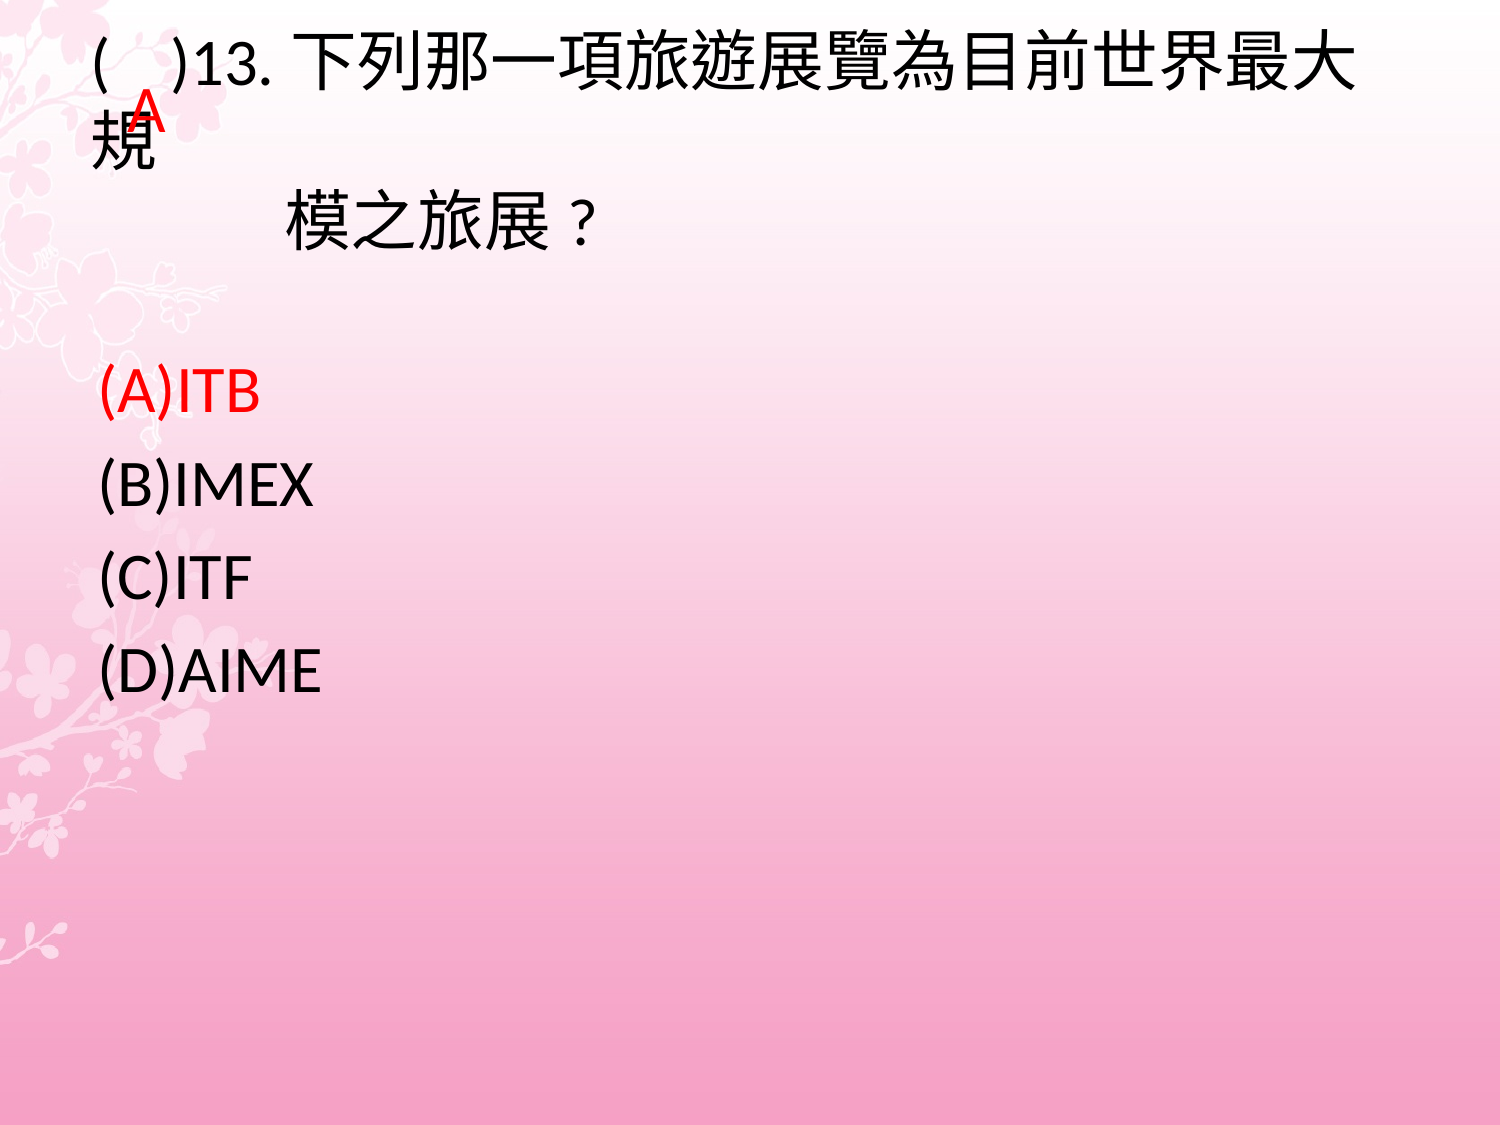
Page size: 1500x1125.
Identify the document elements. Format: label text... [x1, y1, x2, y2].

list A (A)ITB (B)IMEX (C)ITF (D)AIME [81, 58, 1426, 1006]
title ( )13.下列那一項旅遊展覽為目前世界最大規 模之旅展? [74, 44, 1426, 233]
picture [0, 0, 1500, 1125]
